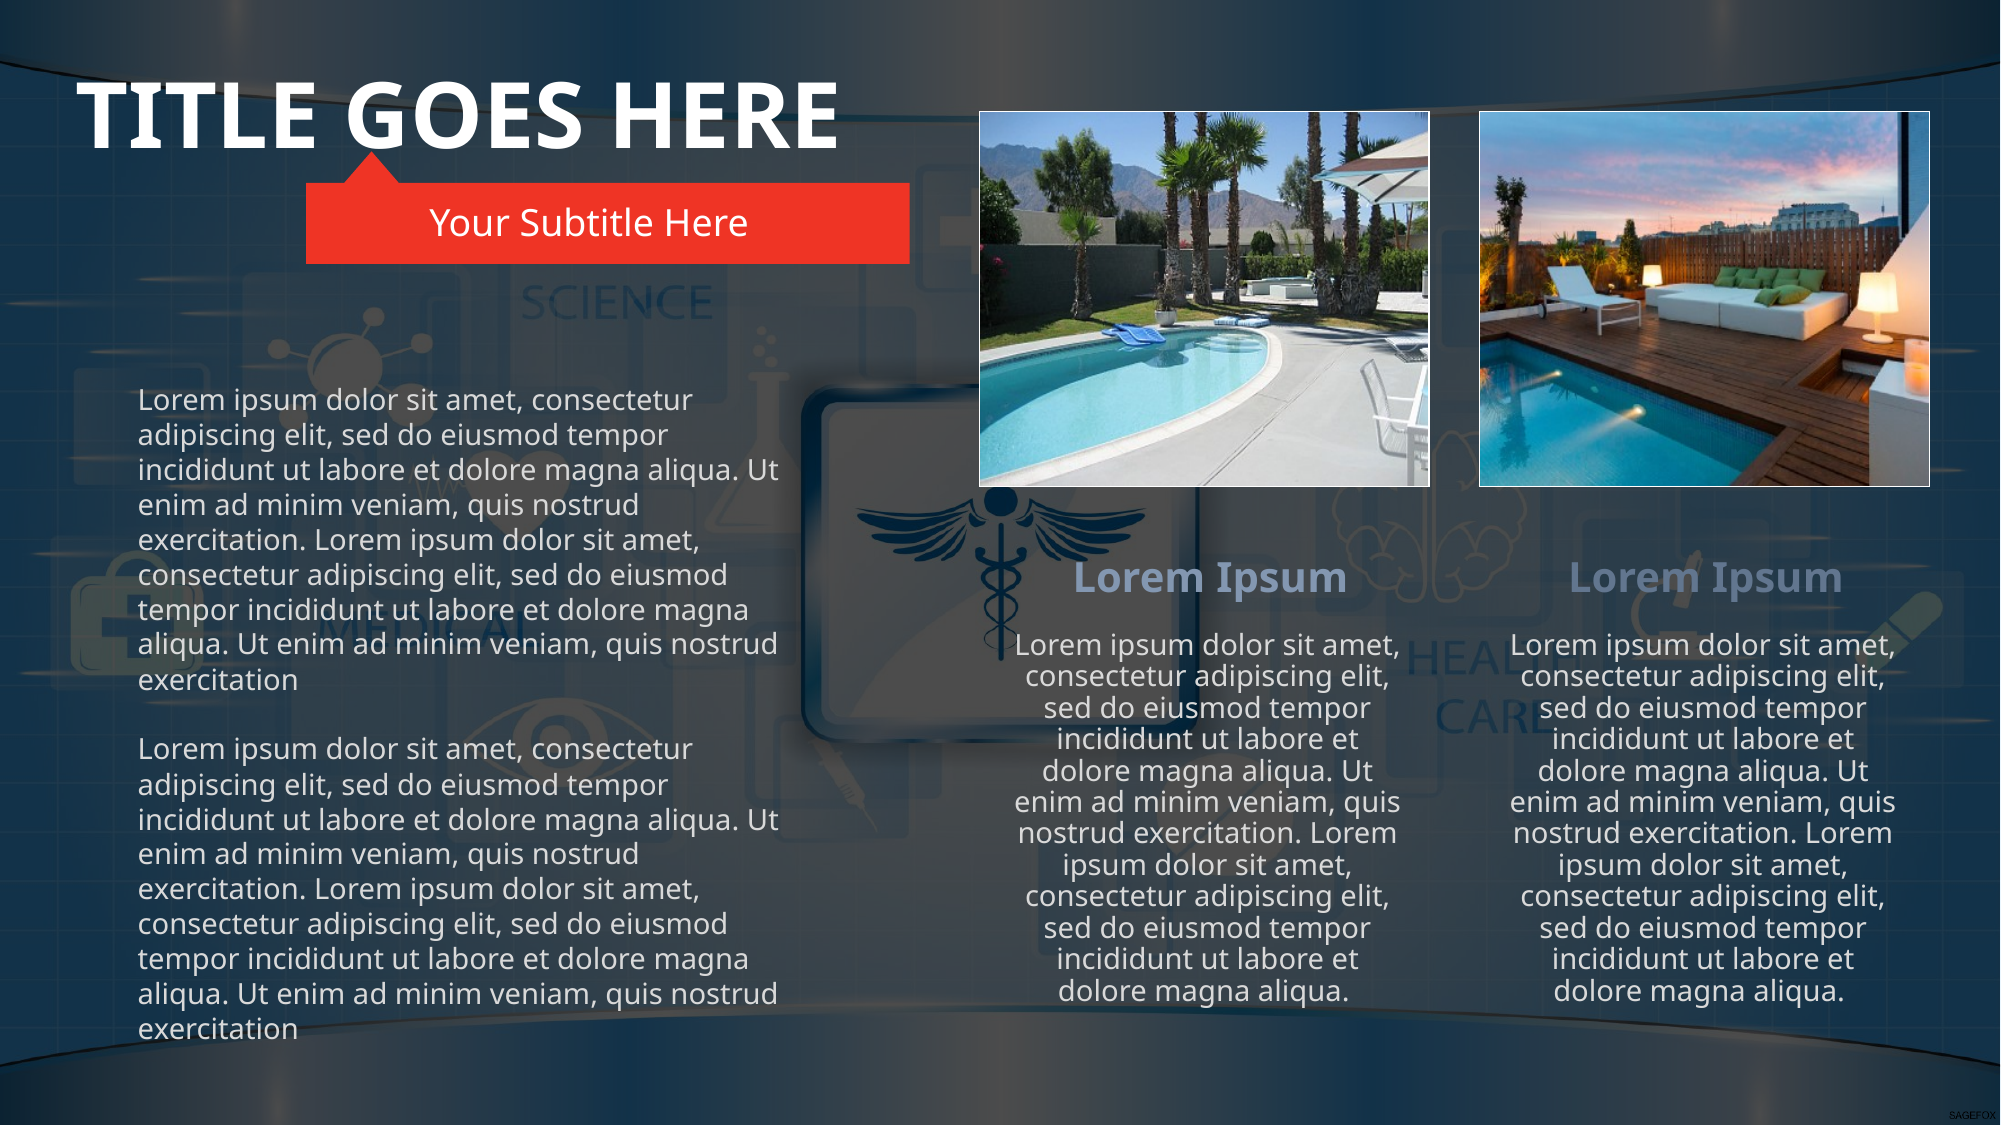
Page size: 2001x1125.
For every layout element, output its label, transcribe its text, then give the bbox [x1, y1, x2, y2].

picture [0, 0, 2001, 1125]
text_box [1013, 543, 1404, 1006]
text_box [1509, 543, 1900, 1006]
text_box TITLE GOES HERE [60, 49, 965, 175]
text_box [978, 110, 1430, 487]
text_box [306, 151, 910, 264]
text_box [1478, 110, 1930, 487]
text_box Lorem ipsum dolor sit amet, consectetur adipiscing elit, sed do eiusmod tempor incididunt ut labore et dolore magna aliqua. Ut enim ad minim veniam, quis nostrud exercitation. Lorem ipsum dolor sit amet, consectetur adipiscing elit, sed do eiusmod tempor incididunt ut labore et dolore magna aliqua. Ut enim ad minim veniam, quis nostrud exercitation Lorem ipsum dolor sit amet, consectetur adipiscing elit, sed do eiusmod tempor incididunt ut labore et dolore magna aliqua. Ut enim ad minim veniam, quis nostrud exercitation. Lorem ipsum dolor sit amet, consectetur adipiscing elit, sed do eiusmod tempor incididunt ut labore et dolore magna aliqua. Ut enim ad minim veniam, quis nostrud exercitation [122, 373, 798, 1125]
